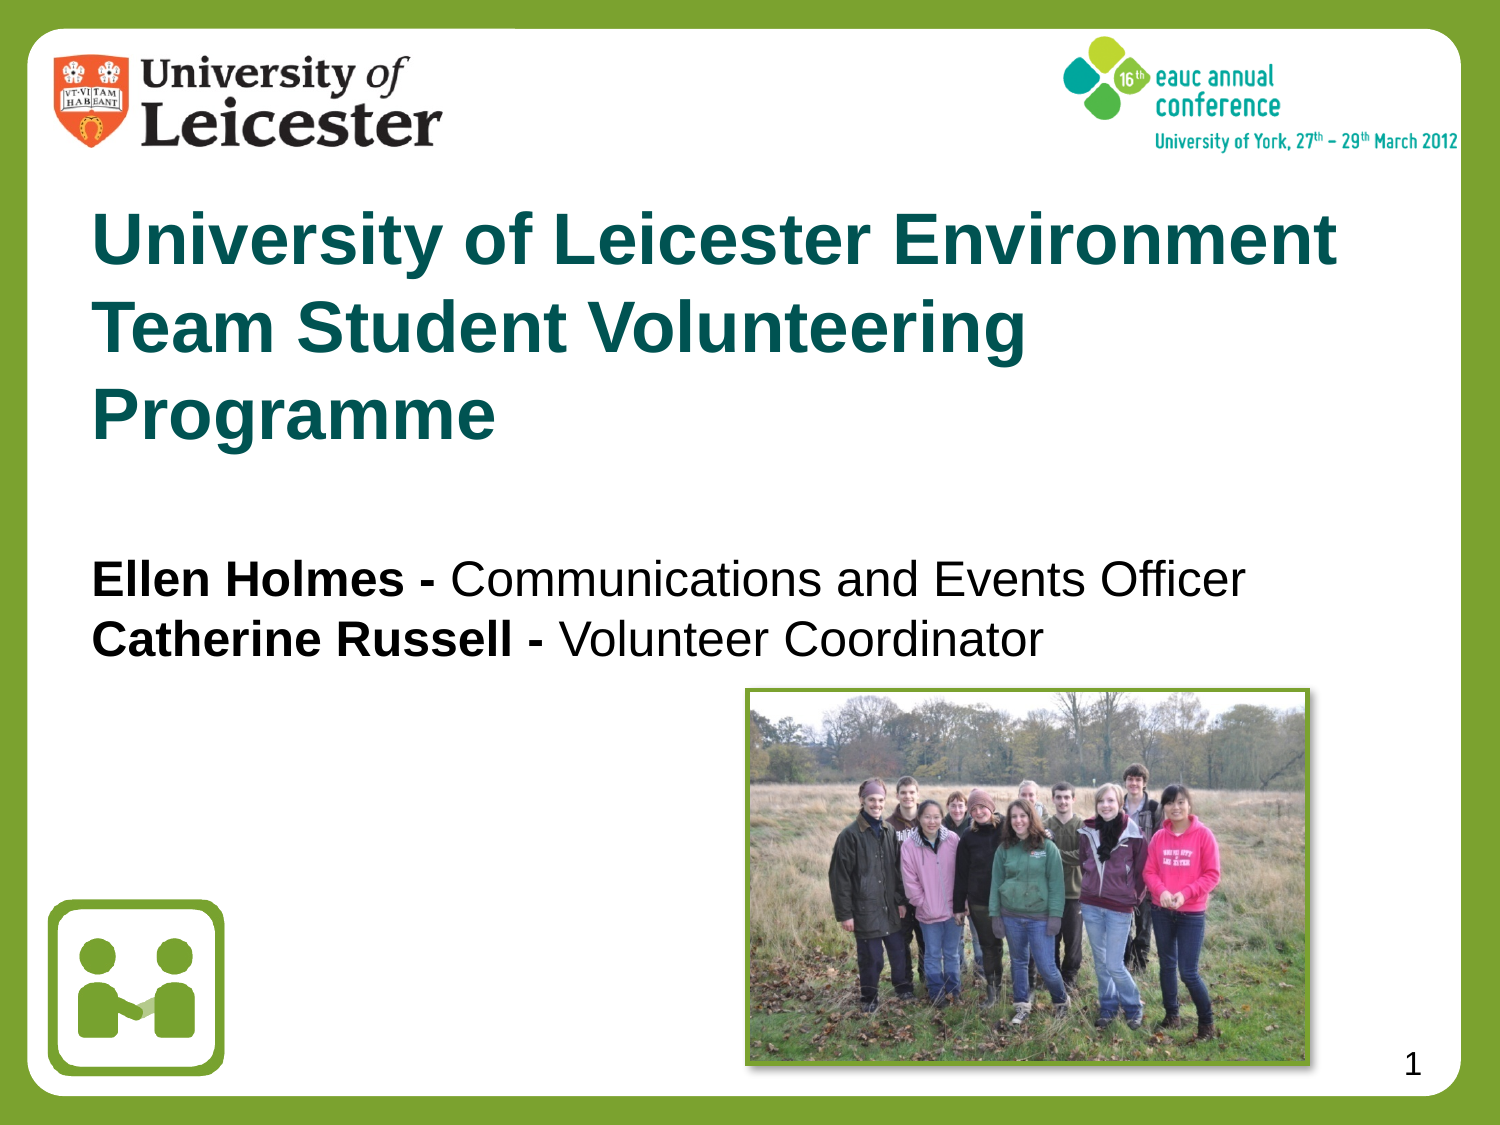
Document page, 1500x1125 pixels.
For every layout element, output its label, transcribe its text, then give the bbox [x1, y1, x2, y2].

picture [17, 869, 254, 1106]
subtitle Ellen Holmes - Communications and Events Officer Catherine Russell - Volunteer Coordinator [76, 538, 1282, 740]
picture [1058, 30, 1469, 173]
picture [749, 692, 1306, 1062]
title University of Leicester Environment Team Student Volunteering Programme [76, 184, 1438, 516]
picture [52, 54, 444, 148]
